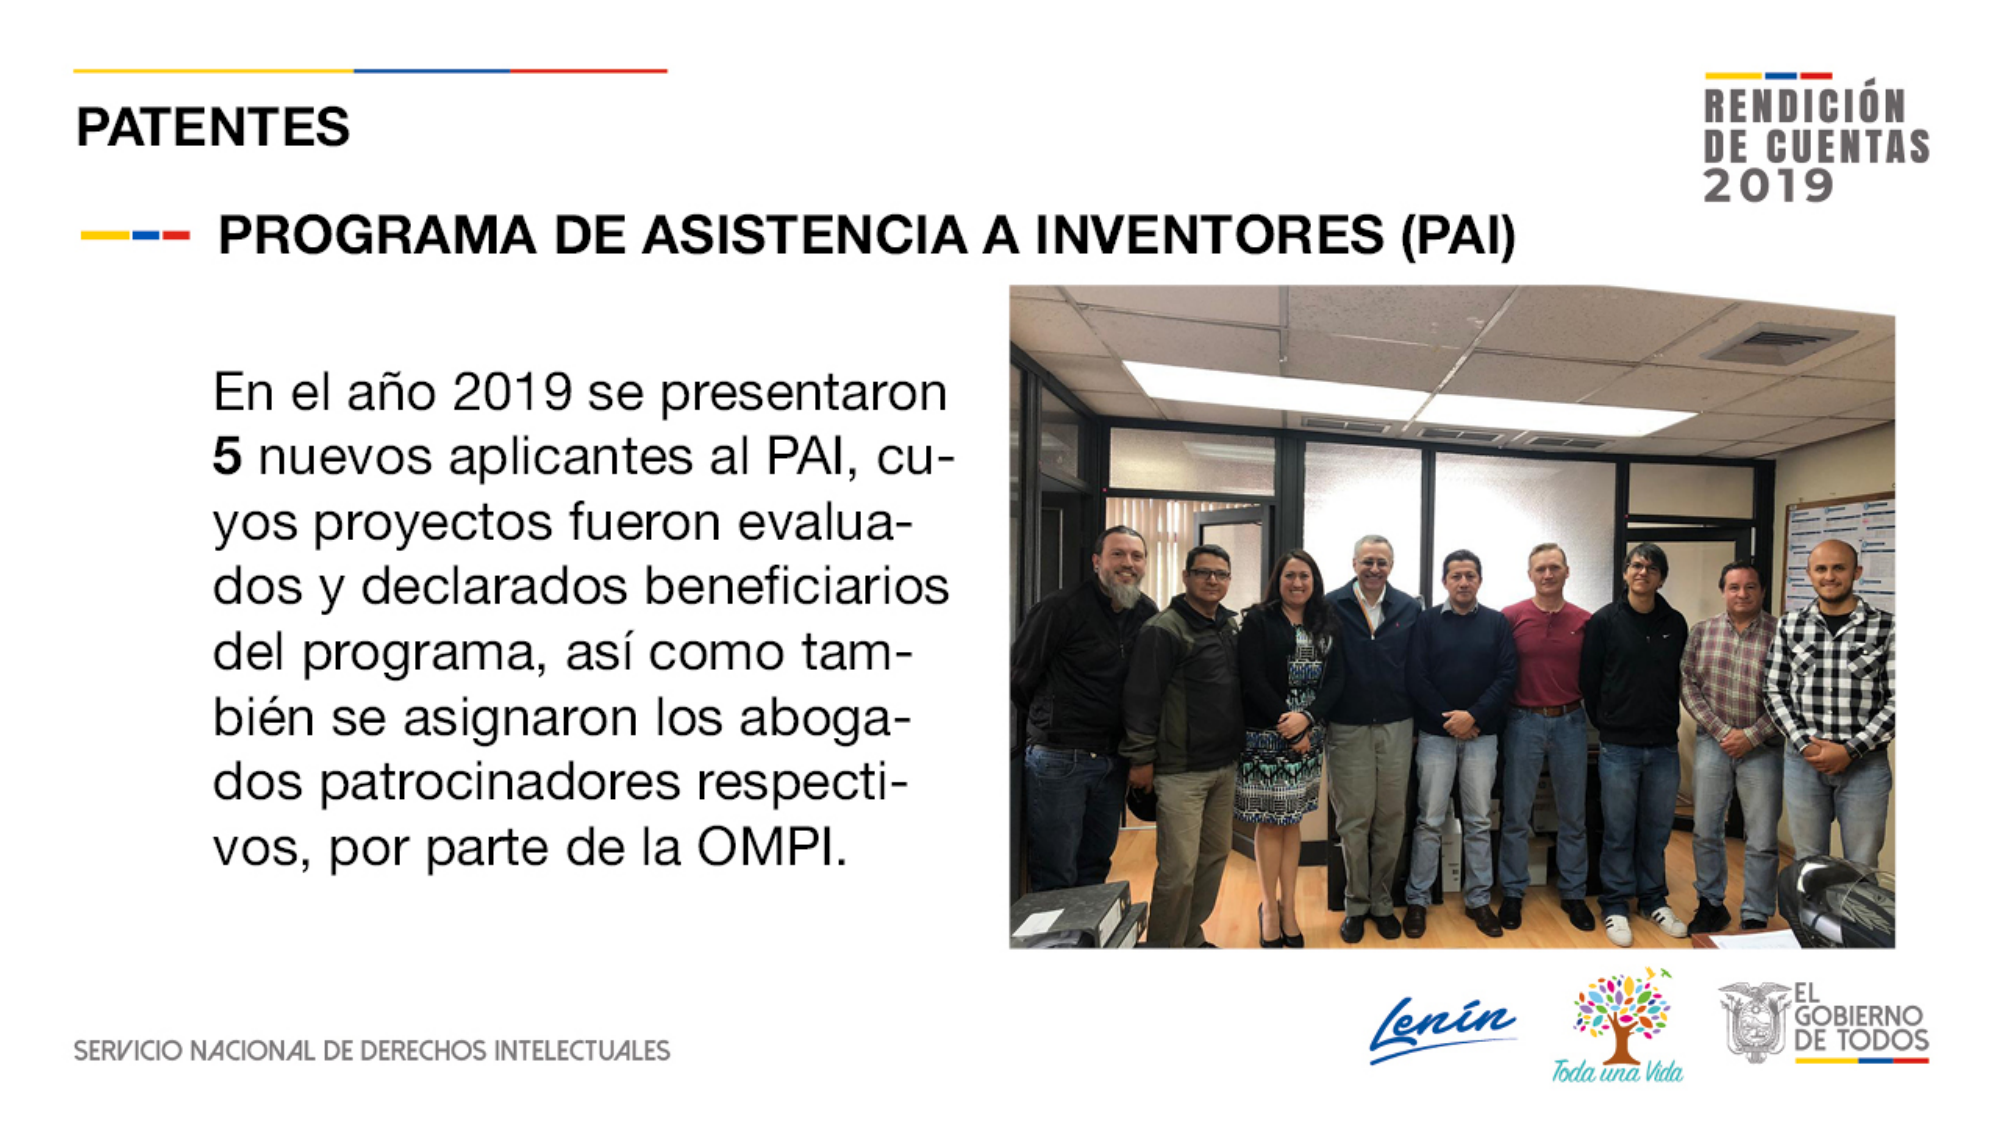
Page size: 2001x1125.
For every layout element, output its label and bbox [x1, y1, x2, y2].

list [0, 2, 2000, 1125]
